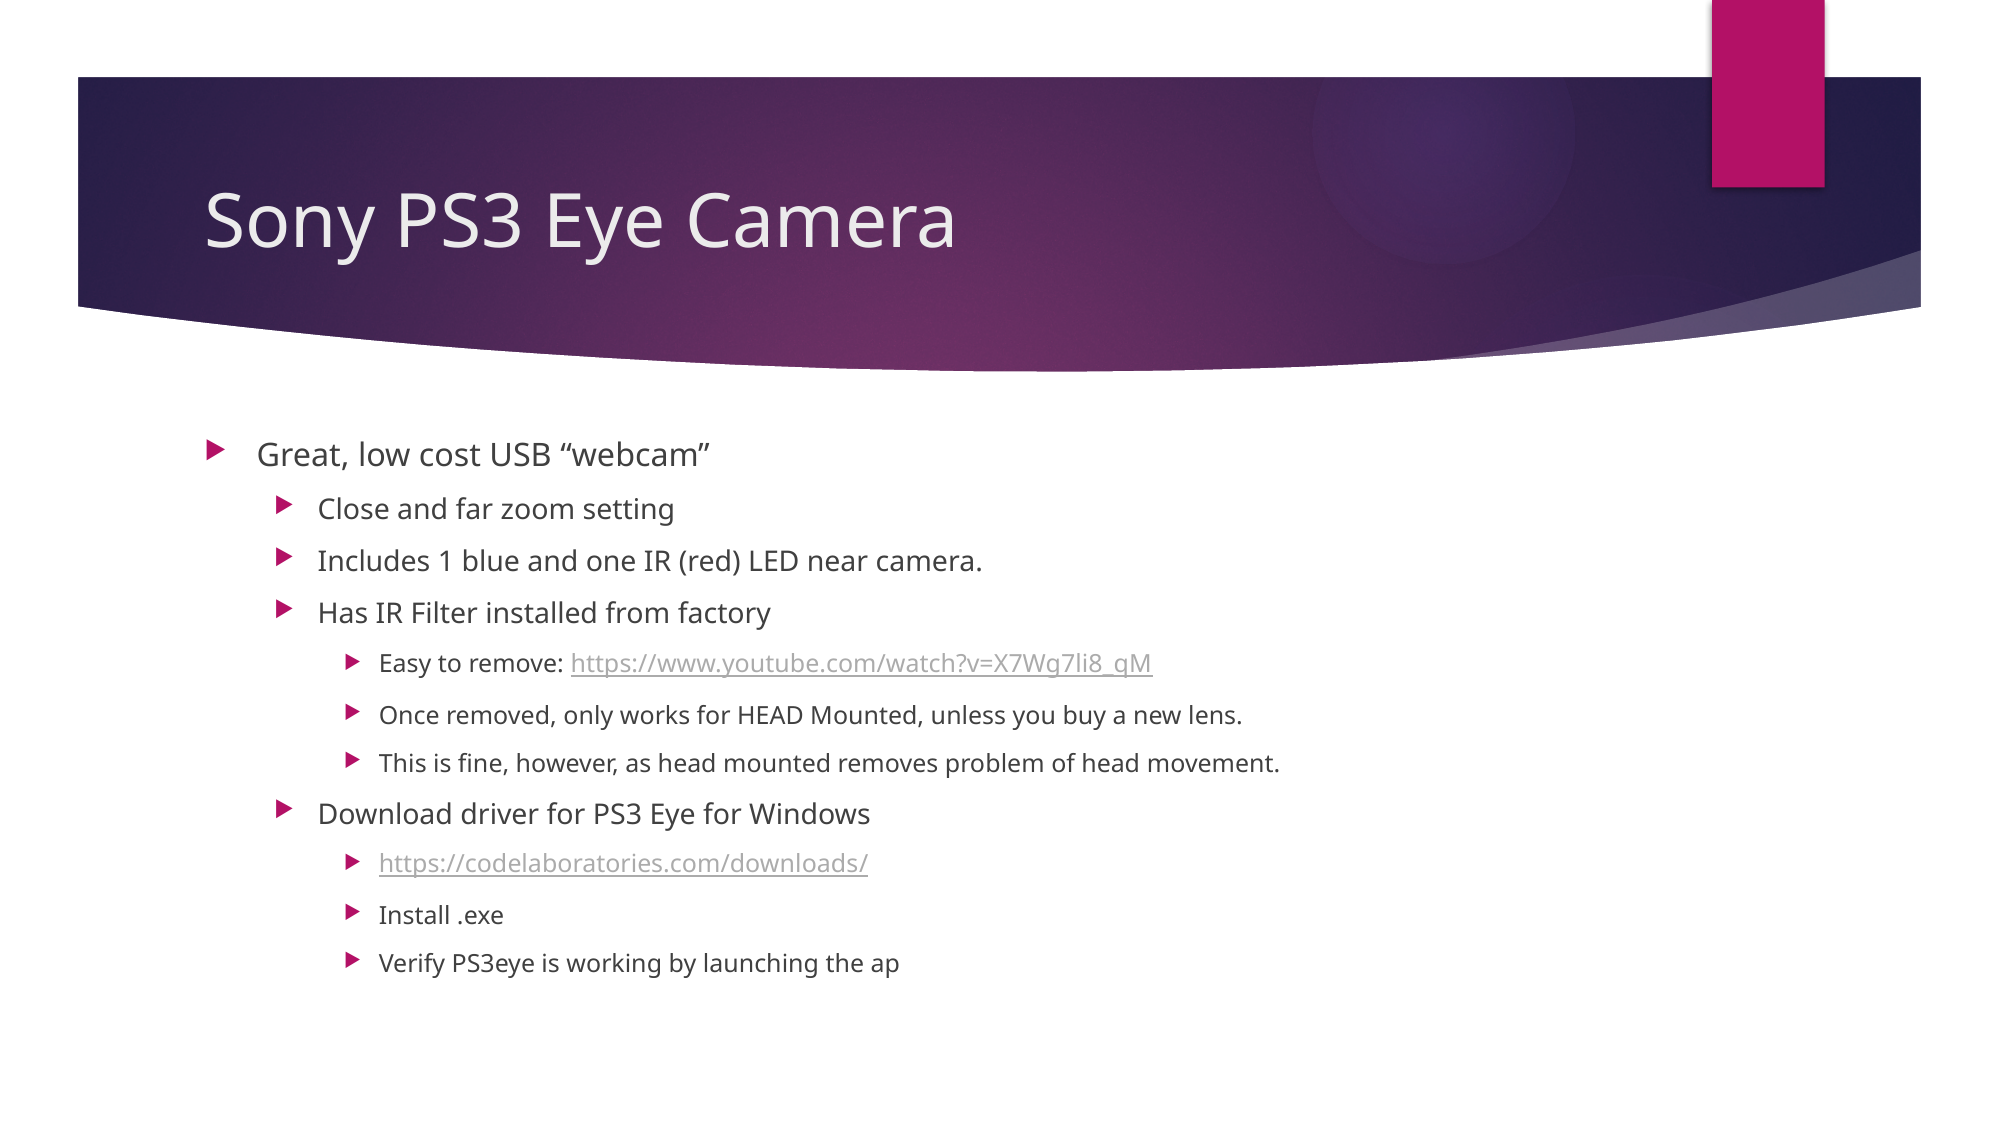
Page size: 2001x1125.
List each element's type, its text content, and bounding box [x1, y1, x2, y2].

title Sony PS3 Eye Camera [189, 159, 1627, 276]
list Great, low cost USB “webcam” Close and far zoom setting Includes 1 blue and one IR (red) LED near camera. Has IR Filter installed from factory Easy to remove: https://www.youtube.com/watch?v=X7Wg7li8_qM Once removed, only works for HEAD Mounted, unless you buy a new lens. This is fine, however, as head mounted removes problem of head movement. Download driver for PS3 Eye for Windows https://codelaboratories.com/downloads/ Install .exe Verify PS3eye is working by launching the ap [189, 427, 1638, 988]
